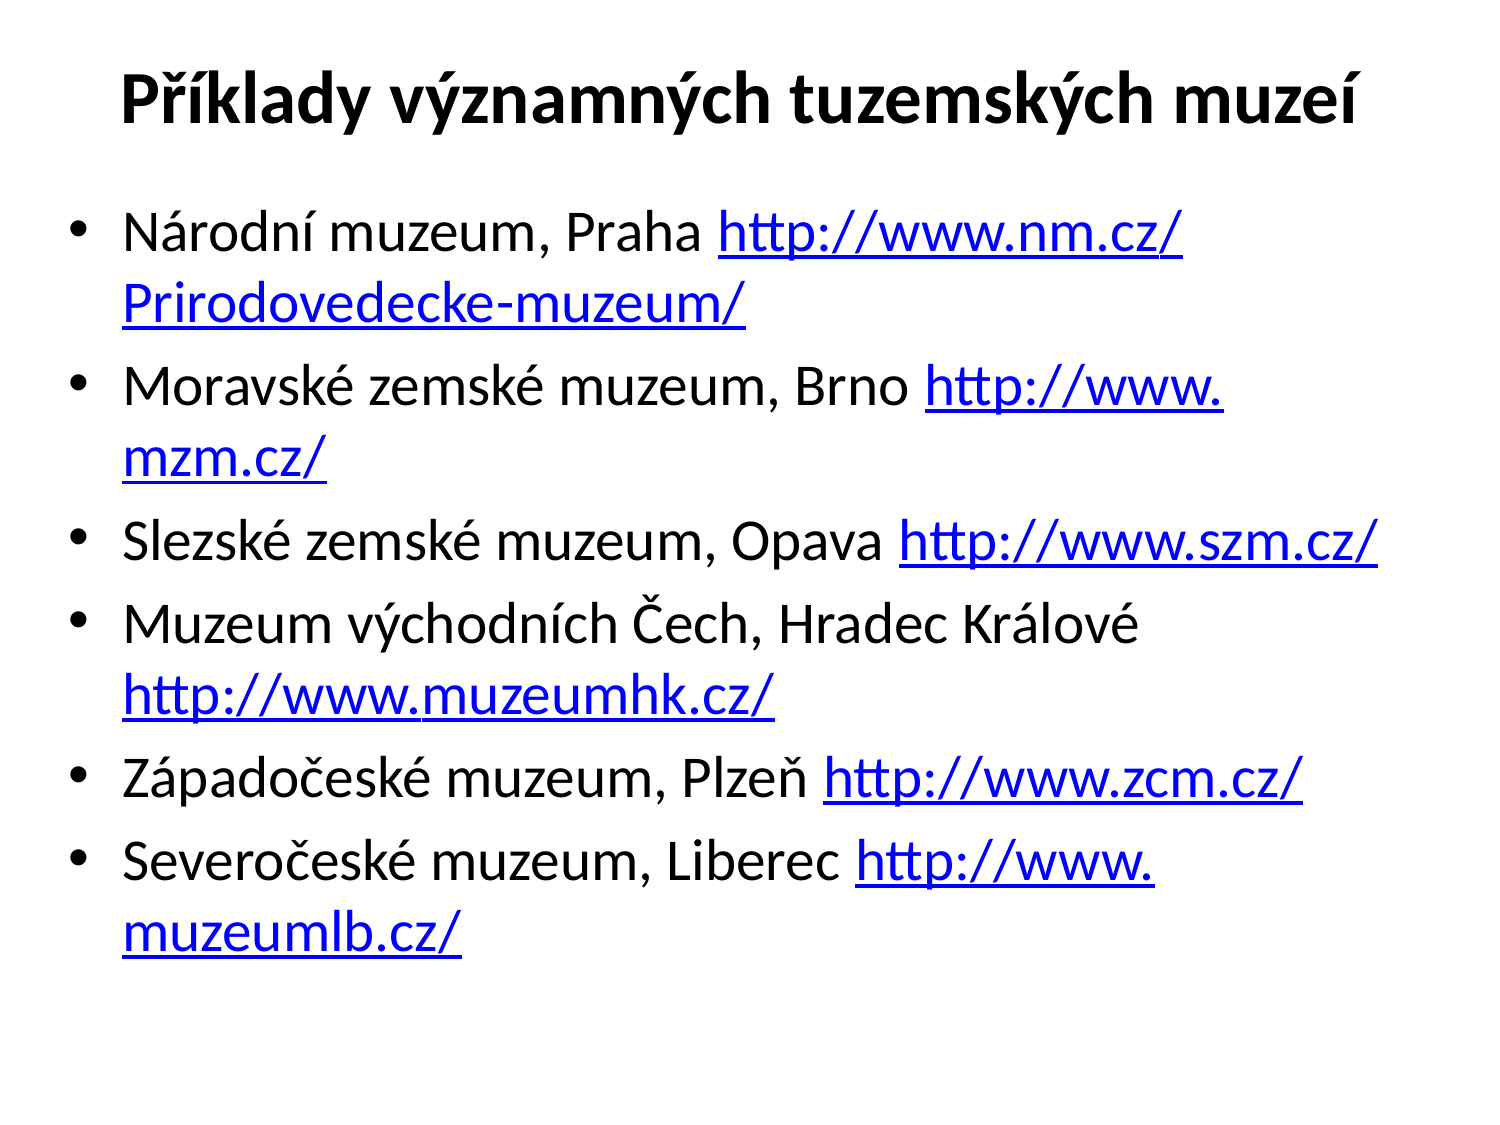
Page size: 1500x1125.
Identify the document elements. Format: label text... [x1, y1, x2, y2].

list Národní muzeum, Praha http://www.nm.cz/Prirodovedecke-muzeum/ Moravské zemské muzeum, Brno http://www.mzm.cz/ Slezské zemské muzeum, Opava http://www.szm.cz/ Muzeum východních Čech, Hradec Králové http://www.muzeumhk.cz/ Západočeské muzeum, Plzeň http://www.zcm.cz/ Severočeské muzeum, Liberec http://www.muzeumlb.cz/ [53, 184, 1404, 1047]
title Příklady významných tuzemských muzeí [64, 0, 1415, 188]
